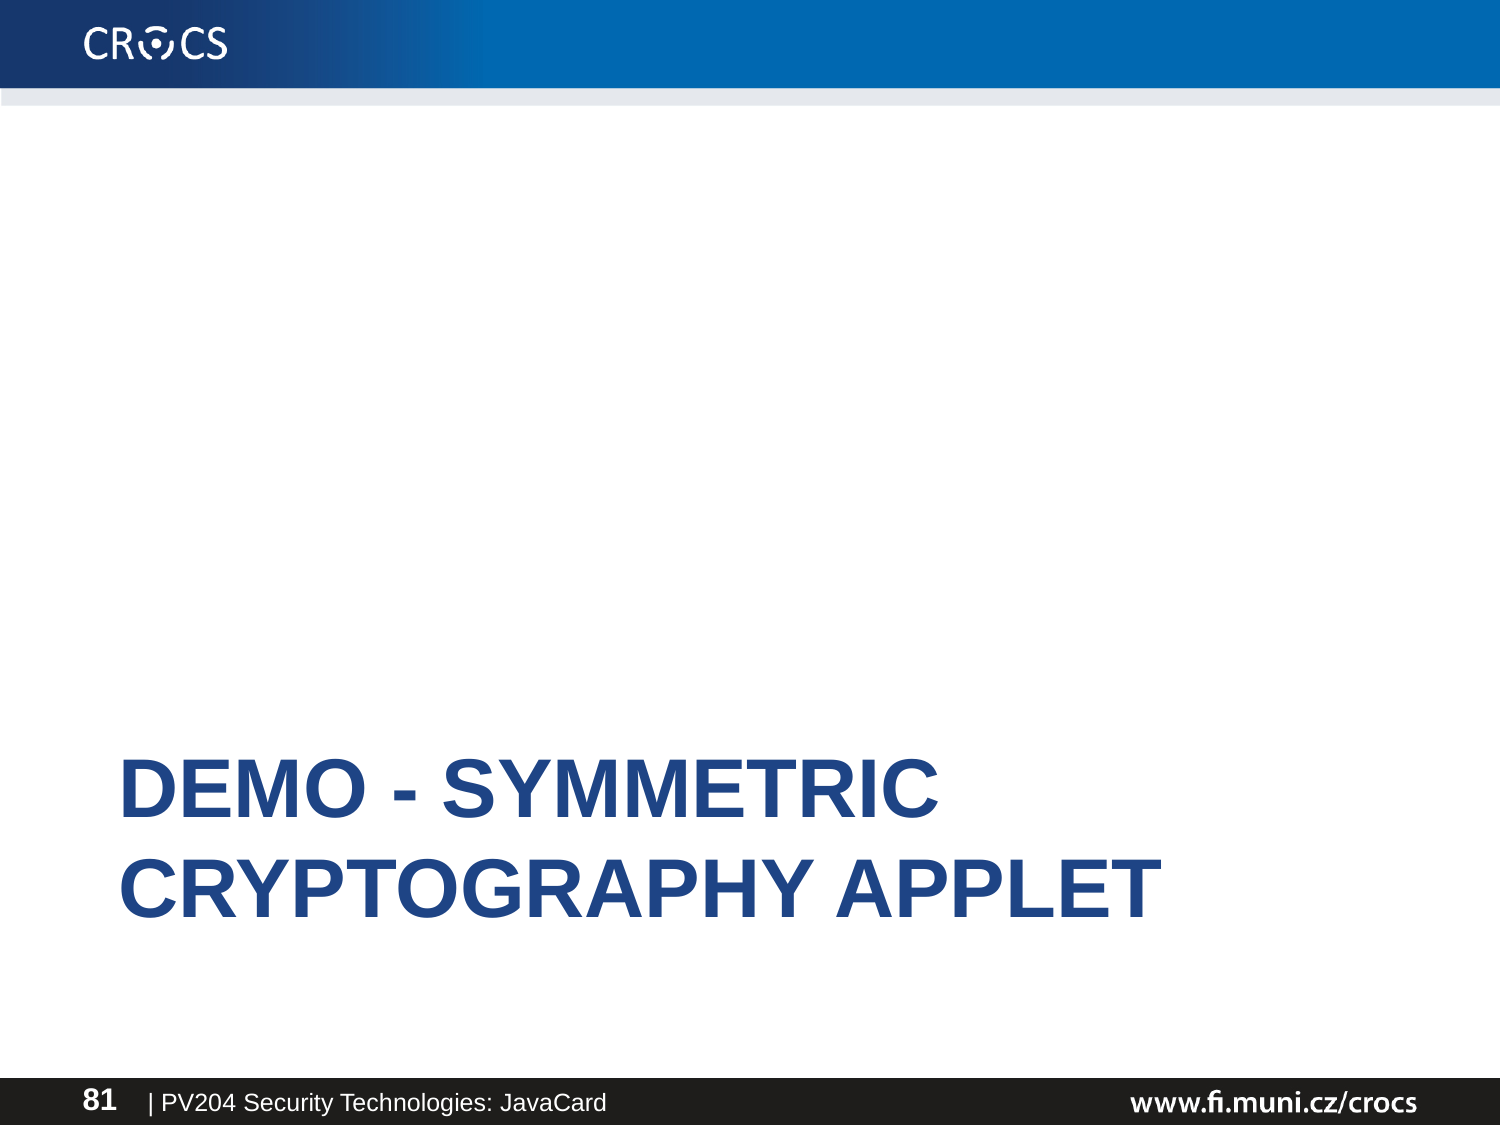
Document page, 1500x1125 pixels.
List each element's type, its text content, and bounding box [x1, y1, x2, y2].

picture [0, 0, 1500, 1125]
slide_number 81 [82, 1078, 148, 1125]
title Demo - symmetric cryptography applet [118, 722, 1394, 947]
footer | PV204 Security Technologies: JavaCard [148, 1078, 809, 1125]
